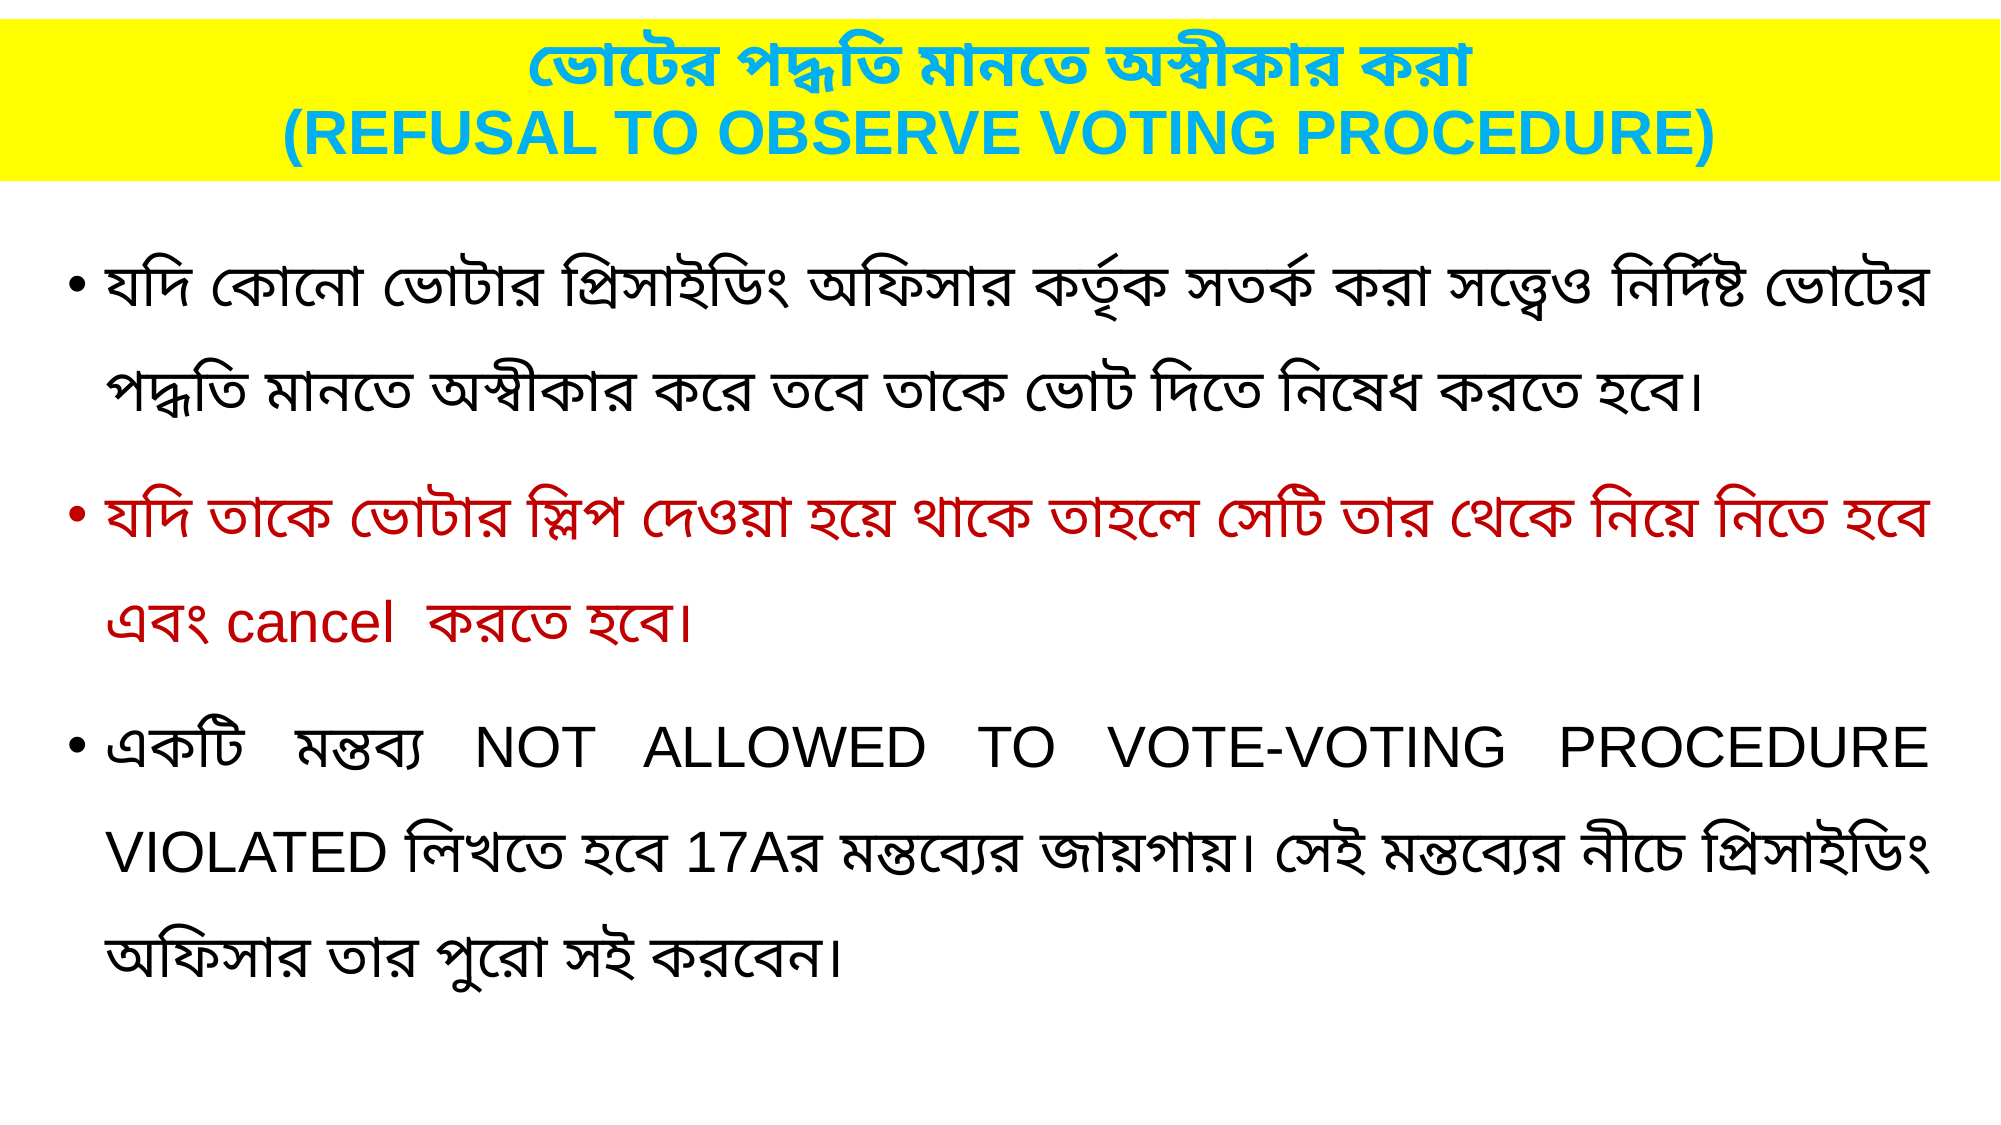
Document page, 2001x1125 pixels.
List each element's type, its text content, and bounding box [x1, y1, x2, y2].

list যদি কোনো ভোটার প্রিসাইডিং অফিসার কর্তৃক সতর্ক করা সত্ত্বেও নির্দিষ্ট ভোটের পদ্ধতি মানতে অস্বীকার করে তবে তাকে ভোট দিতে নিষেধ করতে হবে। যদি তাকে ভোটার স্লিপ দেওয়া হয়ে থাকে তাহলে সেটি তার থেকে নিয়ে নিতে হবে এবং cancel করতে হবে। একটি মন্তব্য NOT ALLOWED TO VOTE-VOTING PROCEDURE VIOLATED লিখতে হবে 17Aর মন্তব্যের জায়গায়। সেই মন্তব্যের নীচে প্রিসাইডিং অফিসার তার পুরো সই করবেন। [52, 206, 1946, 1109]
title ভোটের পদ্ধতি মানতে অস্বীকার করা (REFUSAL TO OBSERVE VOTING PROCEDURE) [0, 19, 2000, 182]
